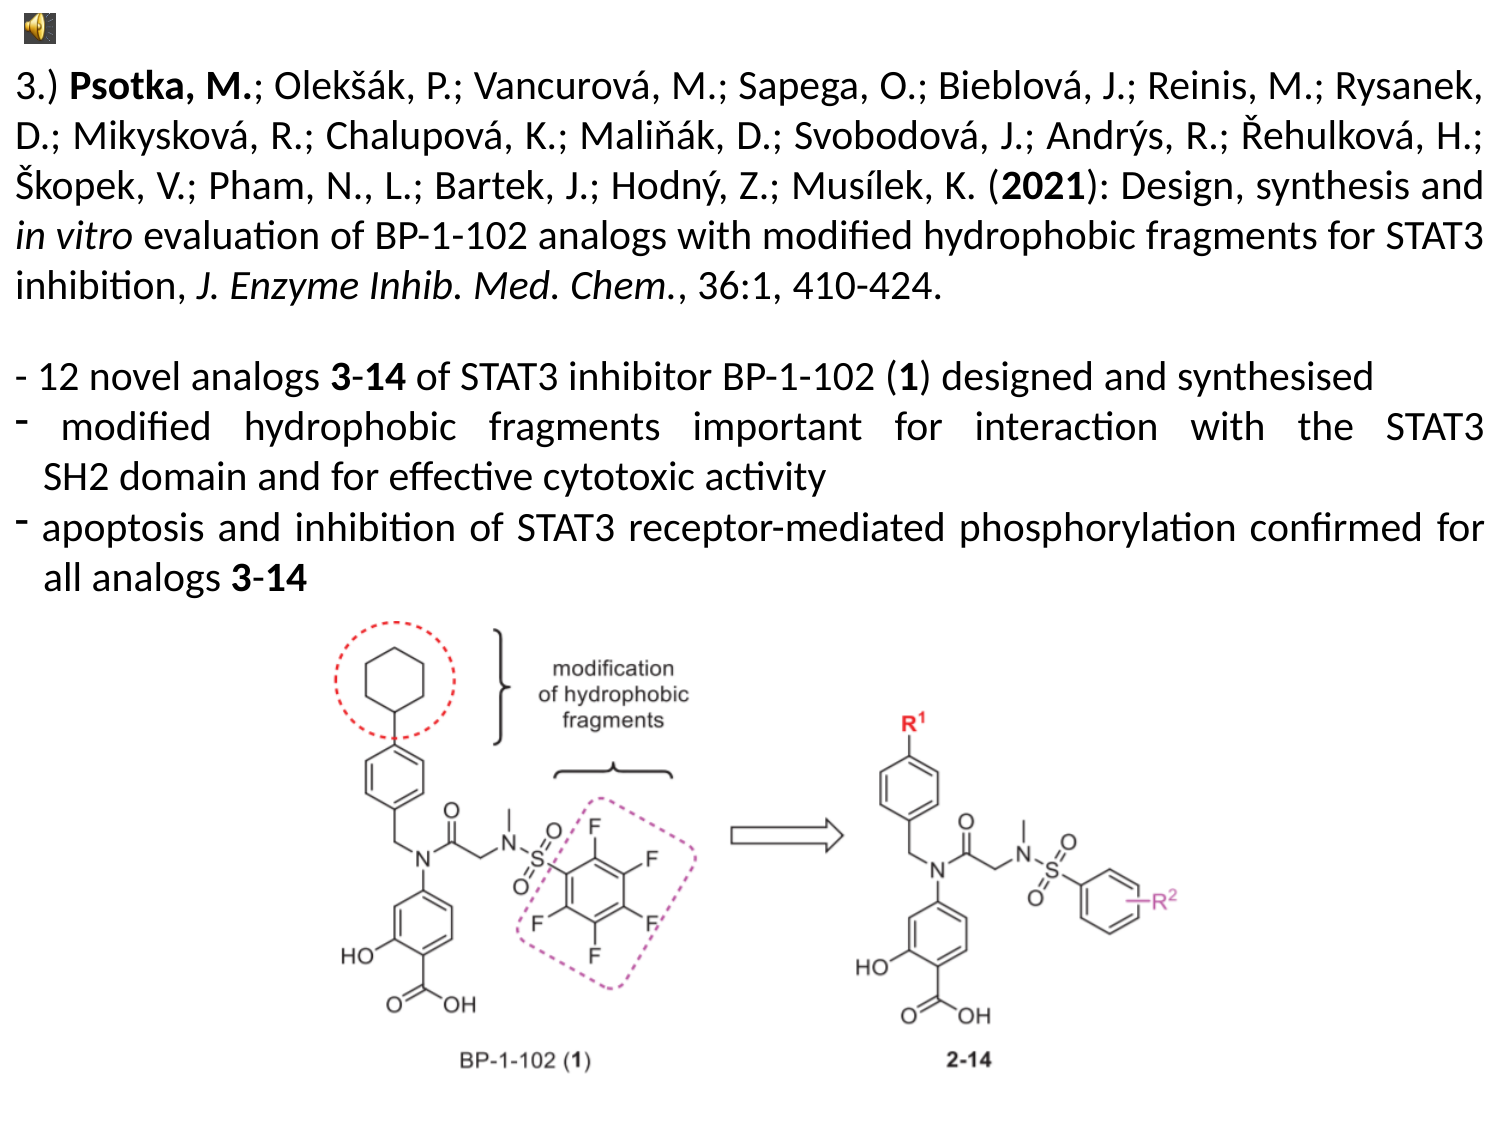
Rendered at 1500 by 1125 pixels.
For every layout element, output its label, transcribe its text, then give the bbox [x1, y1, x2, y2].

picture [23, 11, 57, 46]
text_box - 12 novel analogs 3-14 of STAT3 inhibitor BP-1-102 (1) designed and synthesised modified hydrophobic fragments important for interaction with the STAT3 SH2 domain and for effective cytotoxic activity apoptosis and inhibition of STAT3 receptor-mediated phosphorylation confirmed for all analogs 3-14 [0, 341, 1500, 607]
text_box 3.) Psotka, M.; Olekšák, P.; Vancurová, M.; Sapega, O.; Bieblová, J.; Reinis, M.; Rysanek, D.; Mikysková, R.; Chalupová, K.; Maliňák, D.; Svobodová, J.; Andrýs, R.; Řehulková, H.; Škopek, V.; Pham, N., L.; Bartek, J.; Hodný, Z.; Musílek, K. (2021): Design, synthesis and in vitro evaluation of BP-1-102 analogs with modified hydrophobic fragments for STAT3 inhibition, J. Enzyme Inhib. Med. Chem., 36:1, 410-424. [0, 50, 1500, 315]
picture [306, 620, 1184, 1082]
